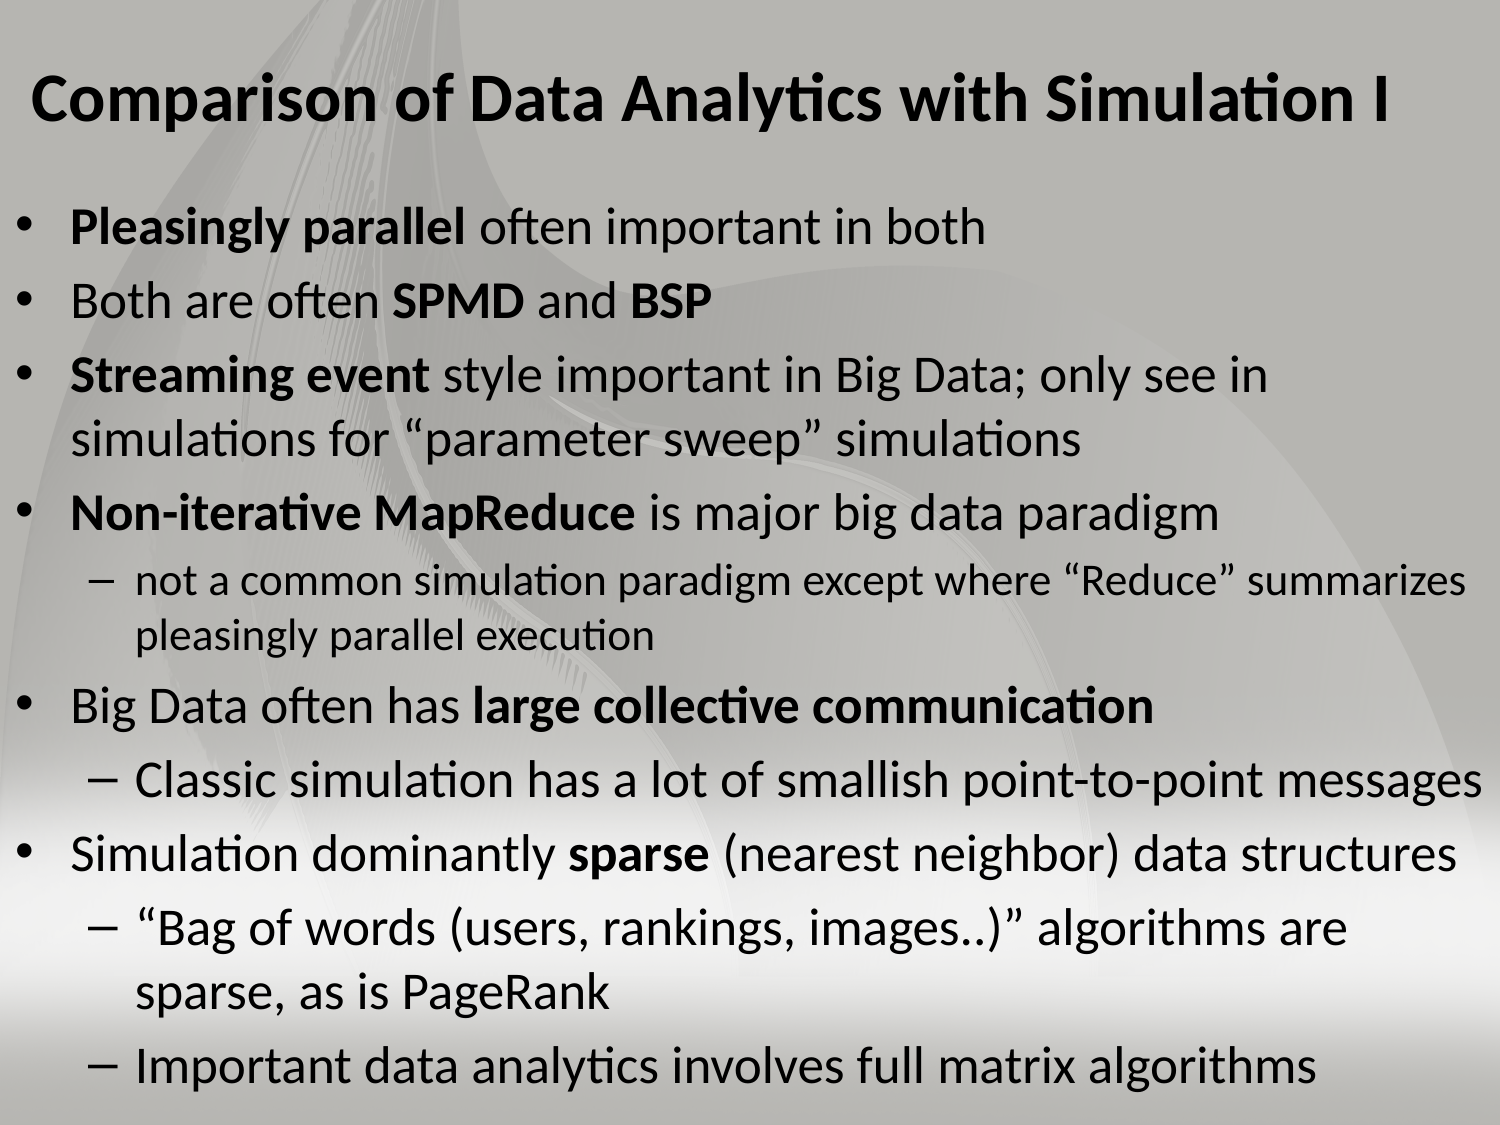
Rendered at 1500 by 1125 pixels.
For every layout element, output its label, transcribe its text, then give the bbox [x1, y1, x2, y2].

title Comparison of Data Analytics with Simulation I [0, 34, 1425, 153]
list Pleasingly parallel often important in both Both are often SPMD and BSP Streaming event style important in Big Data; only see in simulations for “parameter sweep” simulations Non-iterative MapReduce is major big data paradigm not a common simulation paradigm except where “Reduce” summarizes pleasingly parallel execution Big Data often has large collective communication Classic simulation has a lot of smallish point-to-point messages Simulation dominantly sparse (nearest neighbor) data structures “Bag of words (users, rankings, images..)” algorithms are sparse, as is PageRank Important data analytics involves full matrix algorithms [0, 184, 1500, 1125]
picture [0, 0, 1500, 184]
